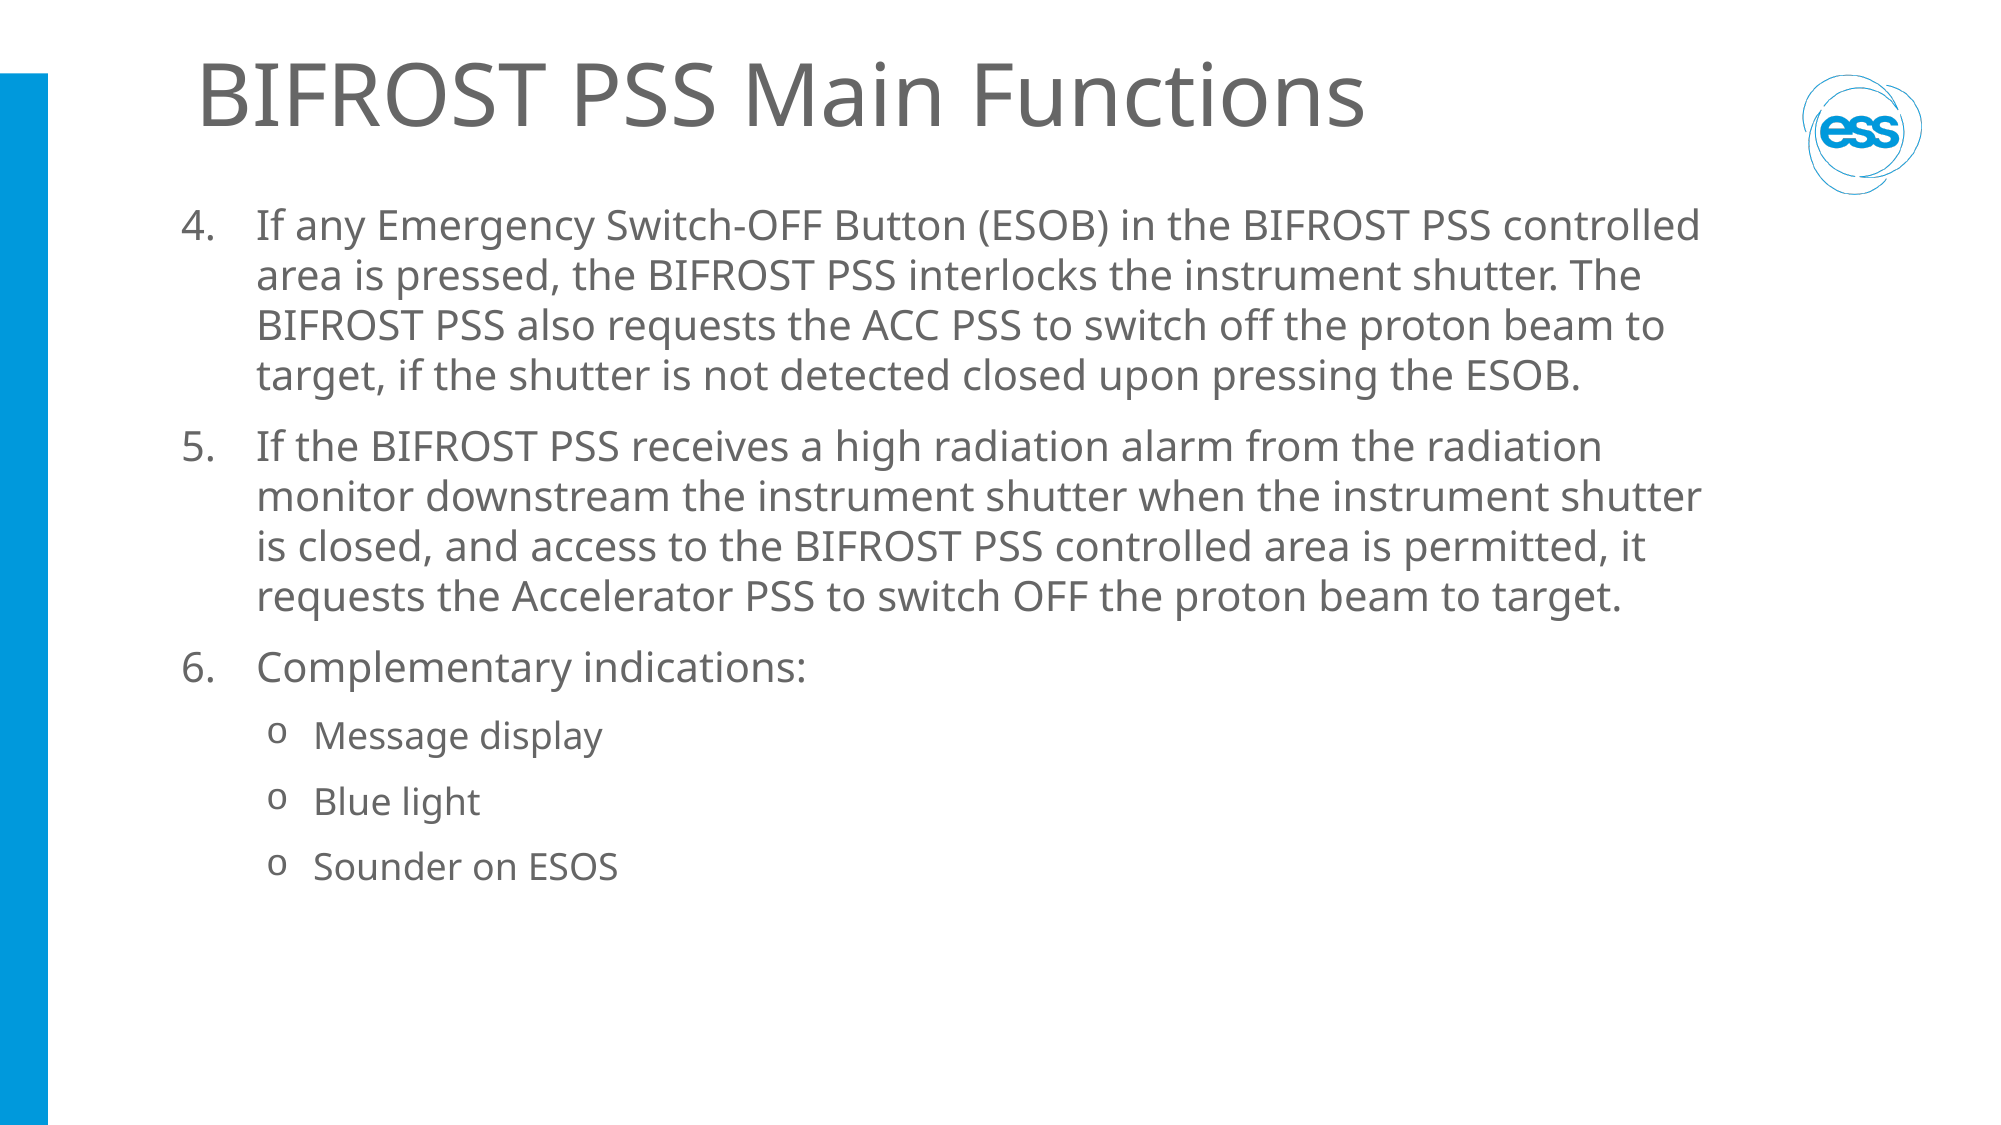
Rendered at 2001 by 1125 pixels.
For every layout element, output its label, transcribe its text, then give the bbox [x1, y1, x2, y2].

title BIFROST PSS Main Functions [181, 43, 1717, 152]
list If any Emergency Switch-OFF Button (ESOB) in the BIFROST PSS controlled area is pressed, the BIFROST PSS interlocks the instrument shutter. The BIFROST PSS also requests the ACC PSS to switch off the proton beam to target, if the shutter is not detected closed upon pressing the ESOB. If the BIFROST PSS receives a high radiation alarm from the radiation monitor downstream the instrument shutter when the instrument shutter is closed, and access to the BIFROST PSS controlled area is permitted, it requests the Accelerator PSS to switch OFF the proton beam to target. Complementary indications: Message display Blue light Sounder on ESOS [181, 191, 1717, 970]
